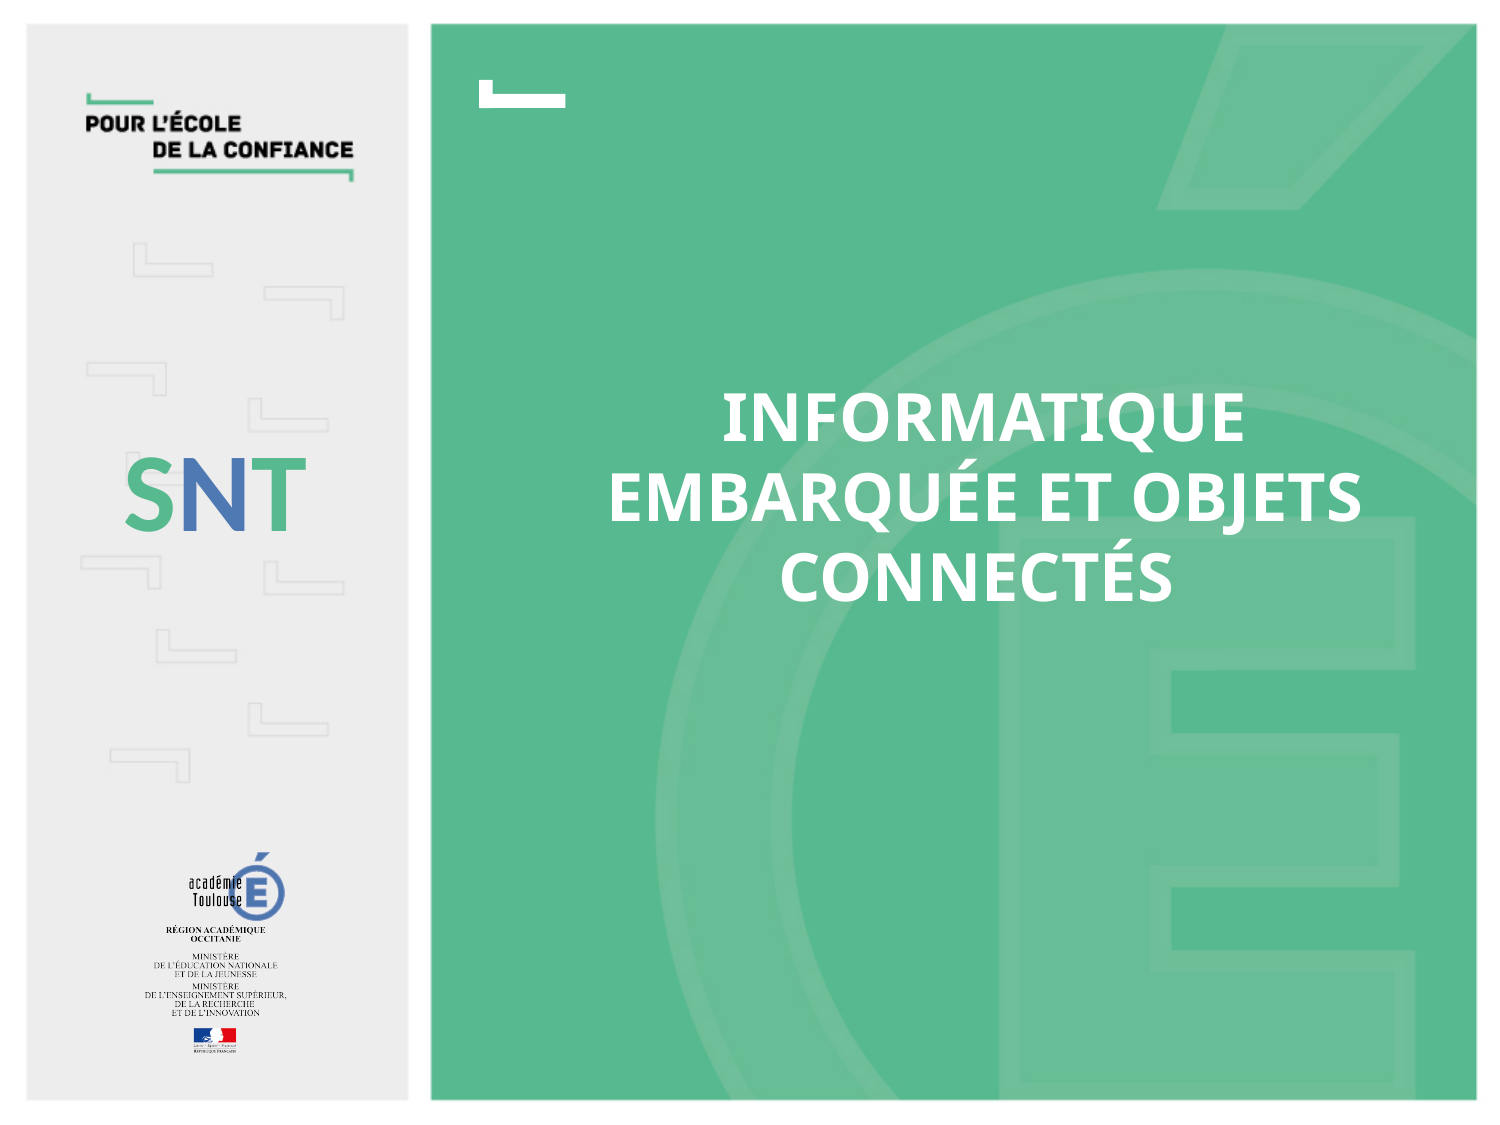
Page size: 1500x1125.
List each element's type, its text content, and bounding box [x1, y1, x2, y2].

picture [0, 0, 1500, 1125]
title INFORMATIQUE EMBARQUÉE ET OBJETS CONNECTÉS [506, 367, 1463, 604]
